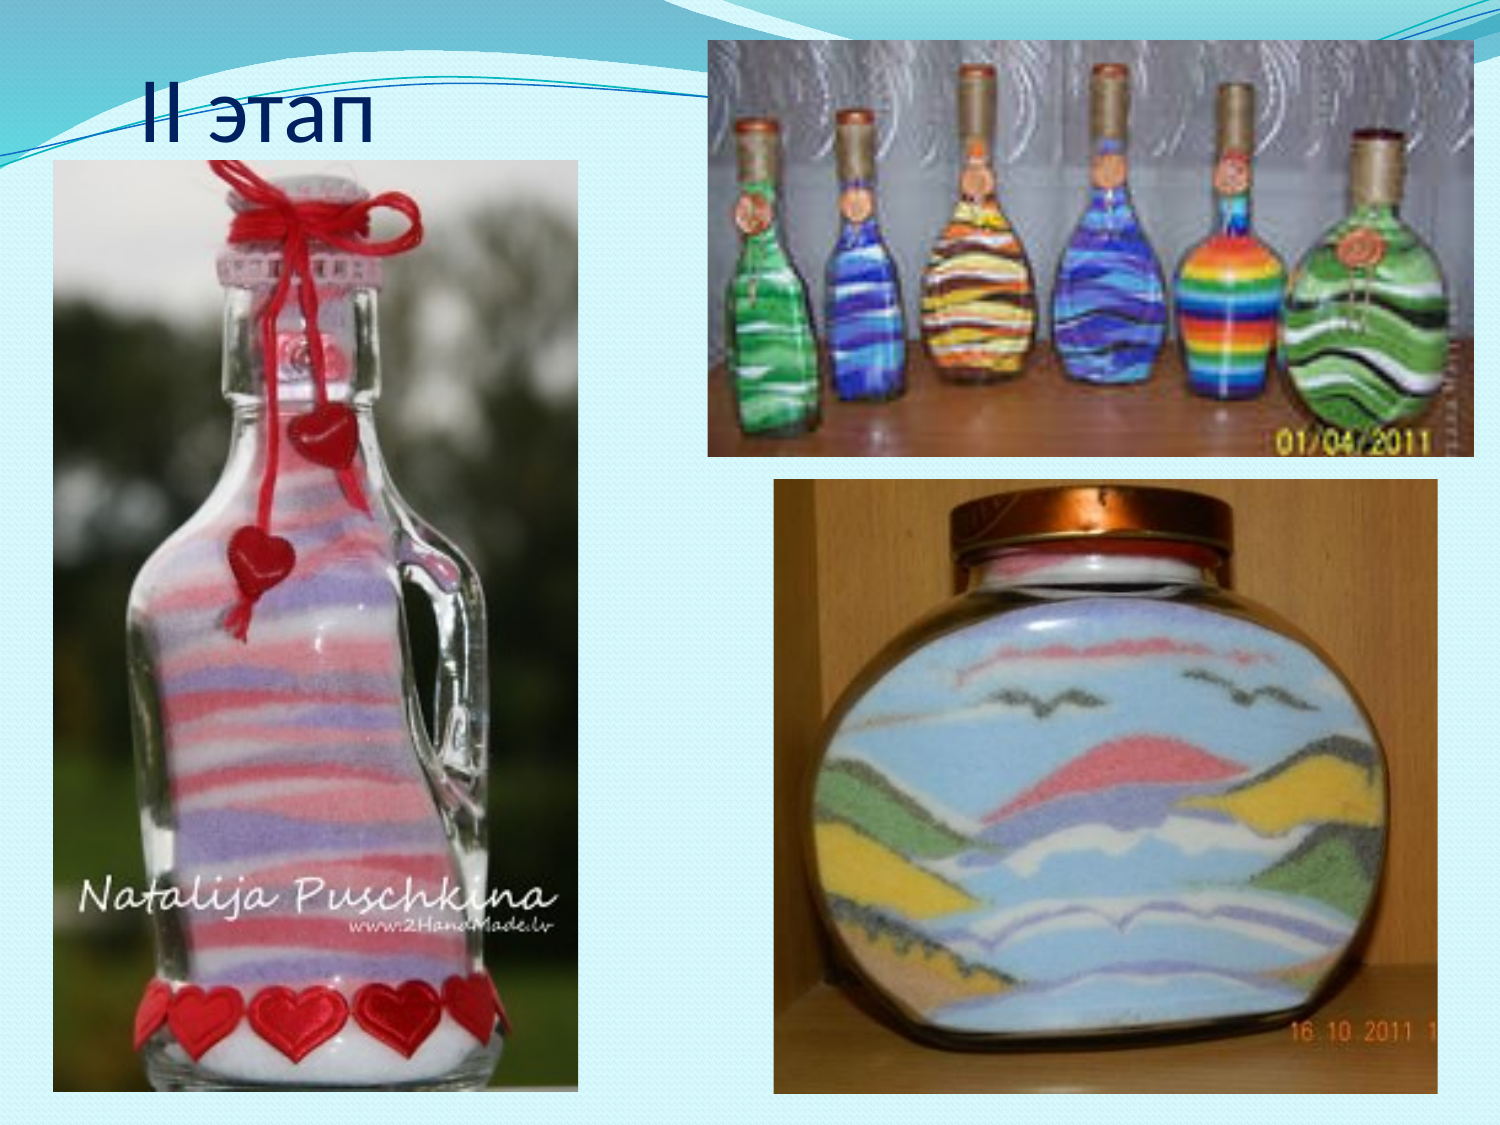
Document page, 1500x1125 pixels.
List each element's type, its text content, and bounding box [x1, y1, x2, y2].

title II этап [75, 40, 704, 161]
picture [52, 160, 579, 1093]
picture [773, 479, 1439, 1095]
picture [707, 39, 1475, 457]
